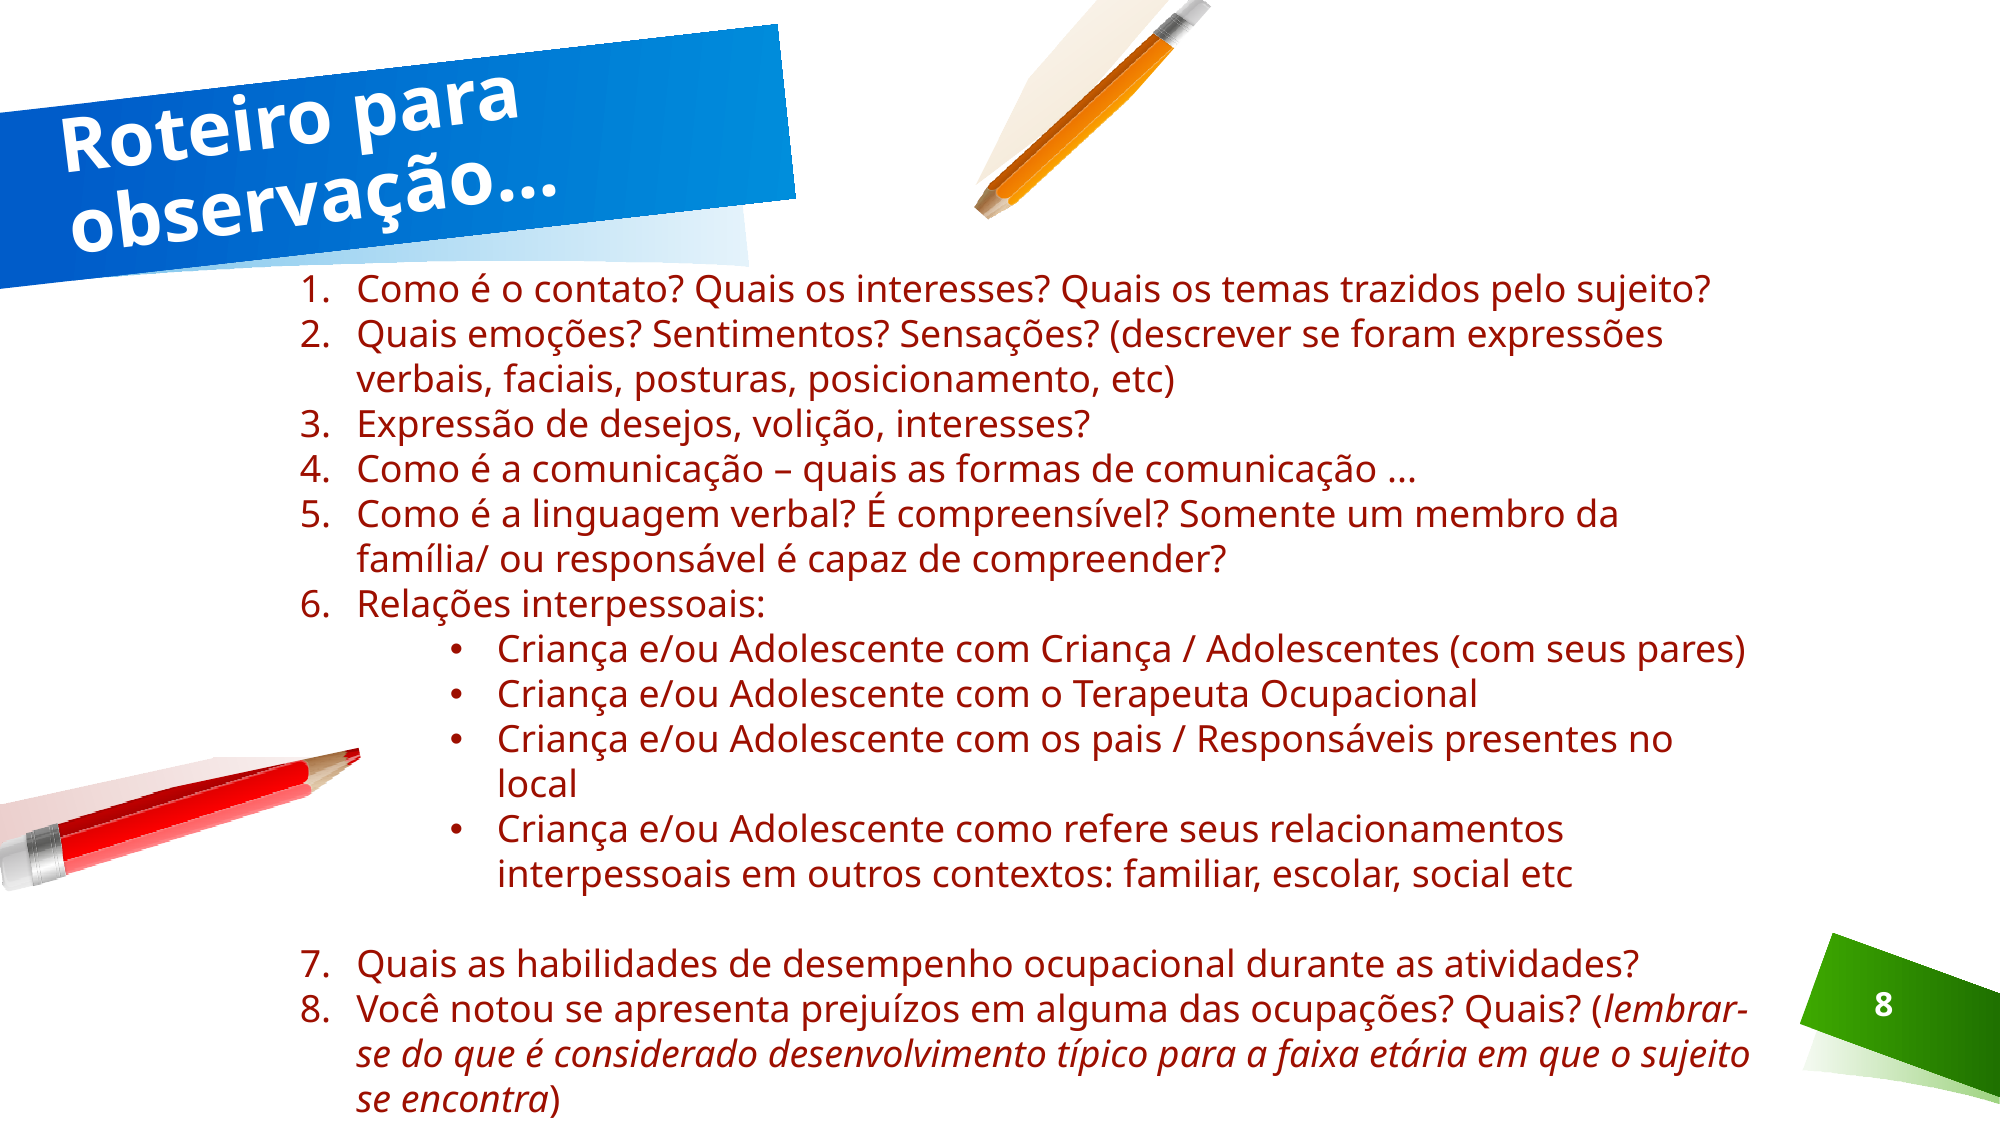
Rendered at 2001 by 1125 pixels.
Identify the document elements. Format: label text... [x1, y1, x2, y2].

title Roteiro para observação... [36, 0, 779, 300]
picture [956, 0, 1217, 237]
text_box Como é o contato? Quais os interesses? Quais os temas trazidos pelo sujeito? Quais emoções? Sentimentos? Sensações? (descrever se foram expressões verbais, faciais, posturas, posicionamento, etc) Expressão de desejos, volição, interesses? Como é a comunicação – quais as formas de comunicação ... Como é a linguagem verbal? É compreensível? Somente um membro da família/ ou responsável é capaz de compreender? Relações interpessoais: Criança e/ou Adolescente com Criança / Adolescentes (com seus pares) Criança e/ou Adolescente com o Terapeuta Ocupacional Criança e/ou Adolescente com os pais / Responsáveis presentes no local Criança e/ou Adolescente como refere seus relacionamentos interpessoais em outros contextos: familiar, escolar, social etc Quais as habilidades de desempenho ocupacional durante as atividades? Você notou se apresenta prejuízos em alguma das ocupações? Quais? (lembrar-se do que é considerado desenvolvimento típico para a faixa etária em que o sujeito se encontra) O CUIDADOR REFERE ALGUM PREJUIZO OCUPACIONAL? [285, 258, 1778, 1125]
slide_number 8 [1831, 975, 1937, 1036]
picture [0, 763, 285, 894]
